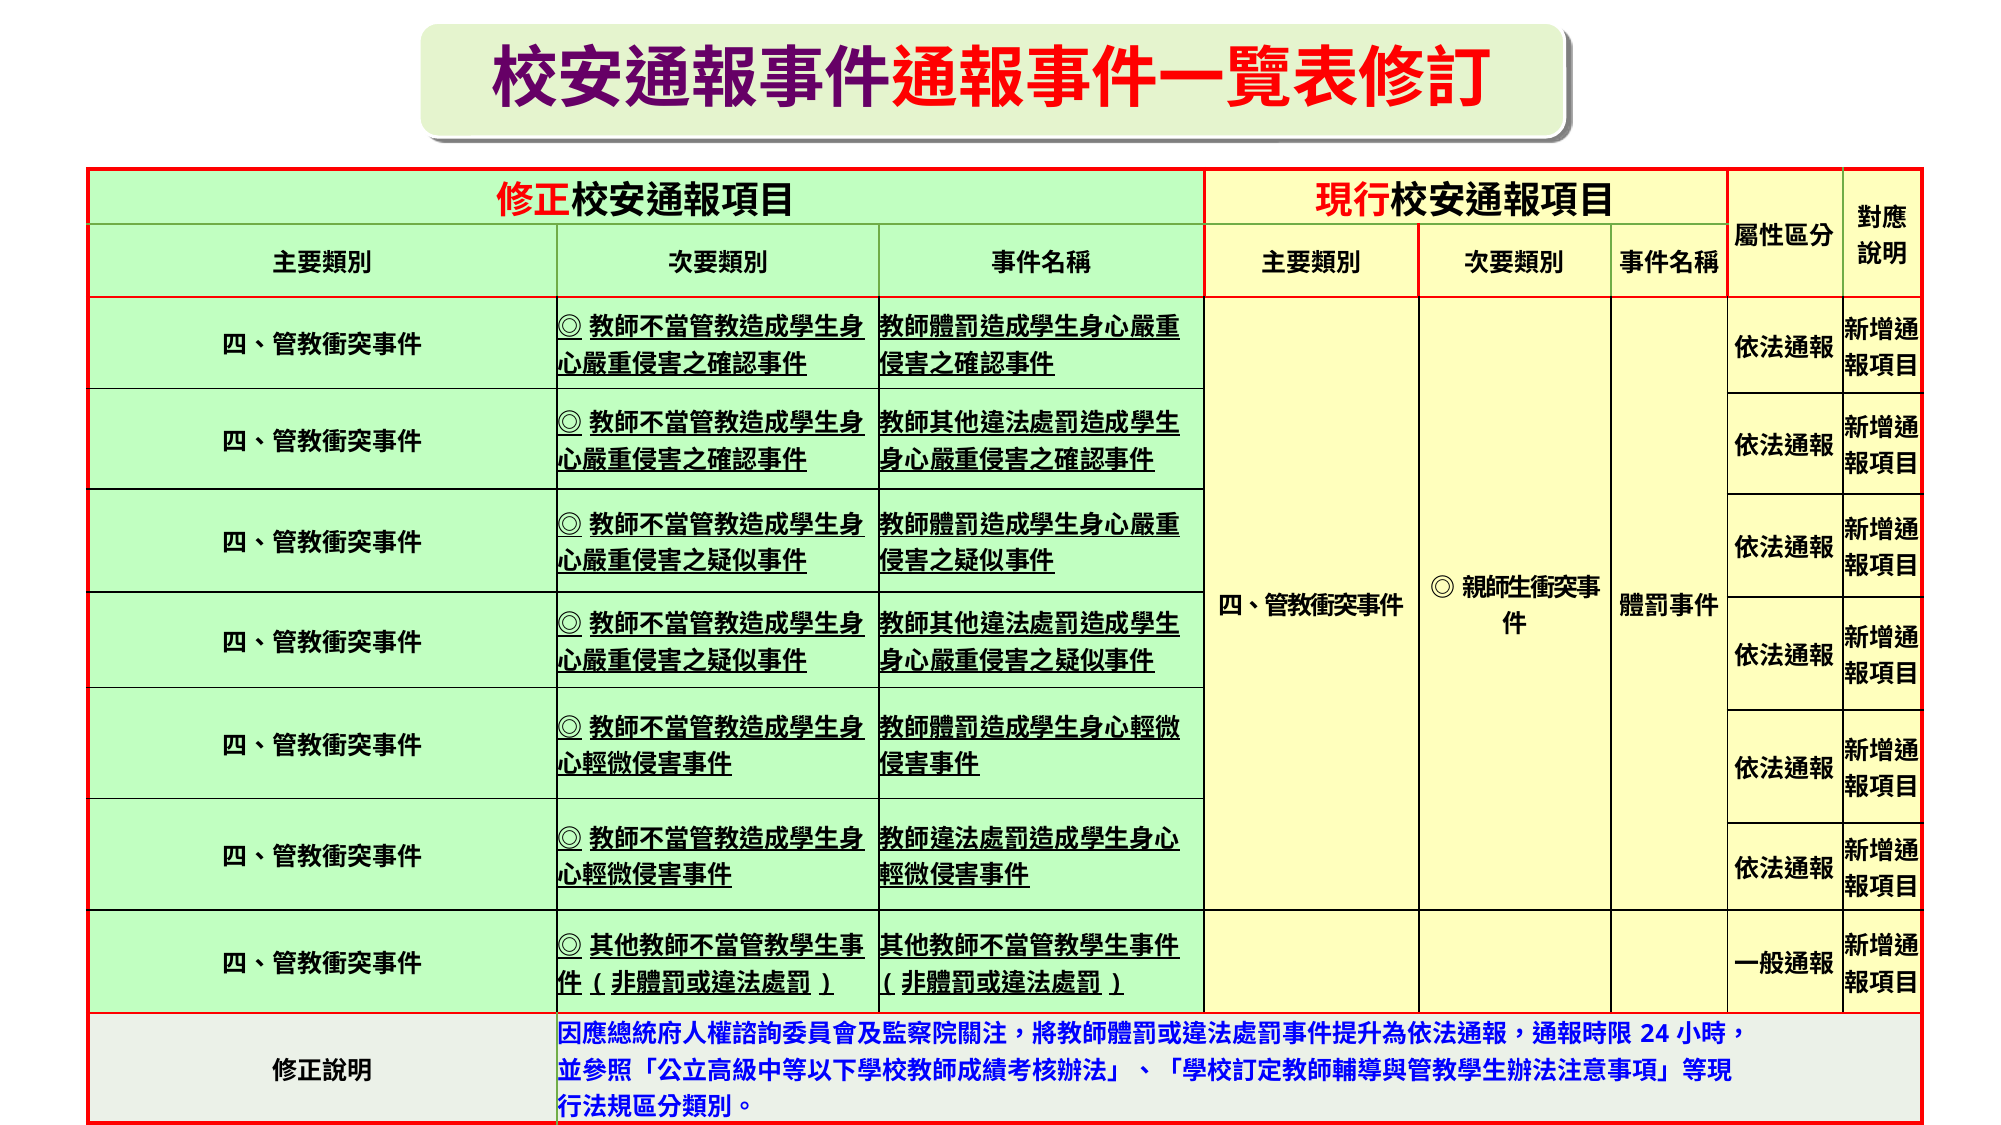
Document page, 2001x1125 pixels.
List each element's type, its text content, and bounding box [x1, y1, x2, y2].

table_cell [1612, 911, 1727, 1012]
table_cell 四、管教衝突事件 [90, 490, 556, 591]
table_cell 依法通報 [1728, 298, 1842, 392]
table_cell 四、管教衝突事件 [1205, 298, 1418, 909]
table_cell 事件名稱 [880, 225, 1203, 296]
table_cell 新增通報項目 [1844, 711, 1920, 822]
table_cell 體罰事件 [1612, 298, 1727, 909]
table_cell 因應總統府人權諮詢委員會及監察院關注，將教師體罰或違法處罰事件提升為依法通報，通報時限24小時， 並參照「公立高級中等以下學校教師成績考核辦法」、「學校訂定教師輔導與管教學生辦法注意事項」等現 行法規區分類別。 [558, 1014, 1920, 1121]
text_box 校安通報事件通報事件一覽表修訂 [418, 22, 1565, 138]
table_cell 新增通報項目 [1844, 911, 1920, 1012]
table_cell 主要類別 [90, 225, 556, 296]
table_header 對應 說明 [1844, 171, 1920, 296]
table_cell [1205, 911, 1418, 1012]
table_cell 四、管教衝突事件 [90, 799, 556, 909]
table_cell 四、管教衝突事件 [90, 911, 556, 1012]
table_cell 其他教師不當管教學生事件(非體罰或違法處罰) [880, 911, 1203, 1012]
table_cell 教師體罰造成學生身心輕微侵害事件 [880, 688, 1203, 798]
table_cell 教師其他違法處罰造成學生身心嚴重侵害之確認事件 [880, 389, 1203, 488]
table_cell 一般通報 [1728, 911, 1842, 1012]
table_cell 新增通報項目 [1844, 298, 1920, 392]
table_cell 新增通報項目 [1844, 824, 1920, 909]
table_cell 教師體罰造成學生身心嚴重侵害之確認事件 [880, 298, 1203, 388]
table_cell 依法通報 [1728, 824, 1842, 909]
table_cell 次要類別 [558, 225, 878, 296]
table_cell ◎教師不當管教造成學生身心輕微侵害事件 [558, 799, 878, 909]
table_cell 四、管教衝突事件 [90, 593, 556, 687]
table_cell ◎其他教師不當管教學生事件(非體罰或違法處罰) [558, 911, 878, 1012]
table_cell ◎教師不當管教造成學生身心嚴重侵害之確認事件 [558, 298, 878, 388]
table_cell 依法通報 [1728, 711, 1842, 822]
table_cell 依法通報 [1728, 598, 1842, 709]
table_cell 教師其他違法處罰造成學生身心嚴重侵害之疑似事件 [880, 593, 1203, 687]
table_cell ◎親師生衝突事件 [1420, 298, 1610, 909]
table_cell ◎教師不當管教造成學生身心嚴重侵害之疑似事件 [558, 490, 878, 591]
table_cell 新增通報項目 [1844, 495, 1920, 596]
table_cell ◎教師不當管教造成學生身心嚴重侵害之確認事件 [558, 389, 878, 488]
table_cell 新增通報項目 [1844, 394, 1920, 493]
table_header 屬性區分 [1729, 171, 1842, 296]
table_cell 四、管教衝突事件 [90, 389, 556, 488]
table_cell 依法通報 [1728, 495, 1842, 596]
table_cell 事件名稱 [1612, 225, 1726, 296]
table_cell 次要類別 [1420, 225, 1610, 296]
table_cell [1420, 911, 1610, 1012]
table_cell ◎教師不當管教造成學生身心輕微侵害事件 [558, 688, 878, 798]
table_header 修正校安通報項目 [90, 171, 1203, 223]
table_cell 修正說明 [90, 1014, 556, 1121]
table_header 現行校安通報項目 [1206, 171, 1726, 223]
table_cell 依法通報 [1728, 394, 1842, 493]
table_cell 四、管教衝突事件 [90, 688, 556, 798]
table_cell 新增通報項目 [1844, 598, 1920, 709]
table_cell ◎教師不當管教造成學生身心嚴重侵害之疑似事件 [558, 593, 878, 687]
table_cell 主要類別 [1206, 225, 1417, 296]
table_cell 教師違法處罰造成學生身心輕微侵害事件 [880, 799, 1203, 909]
table_cell 教師體罰造成學生身心嚴重侵害之疑似事件 [880, 490, 1203, 591]
table_cell 四、管教衝突事件 [90, 298, 556, 388]
